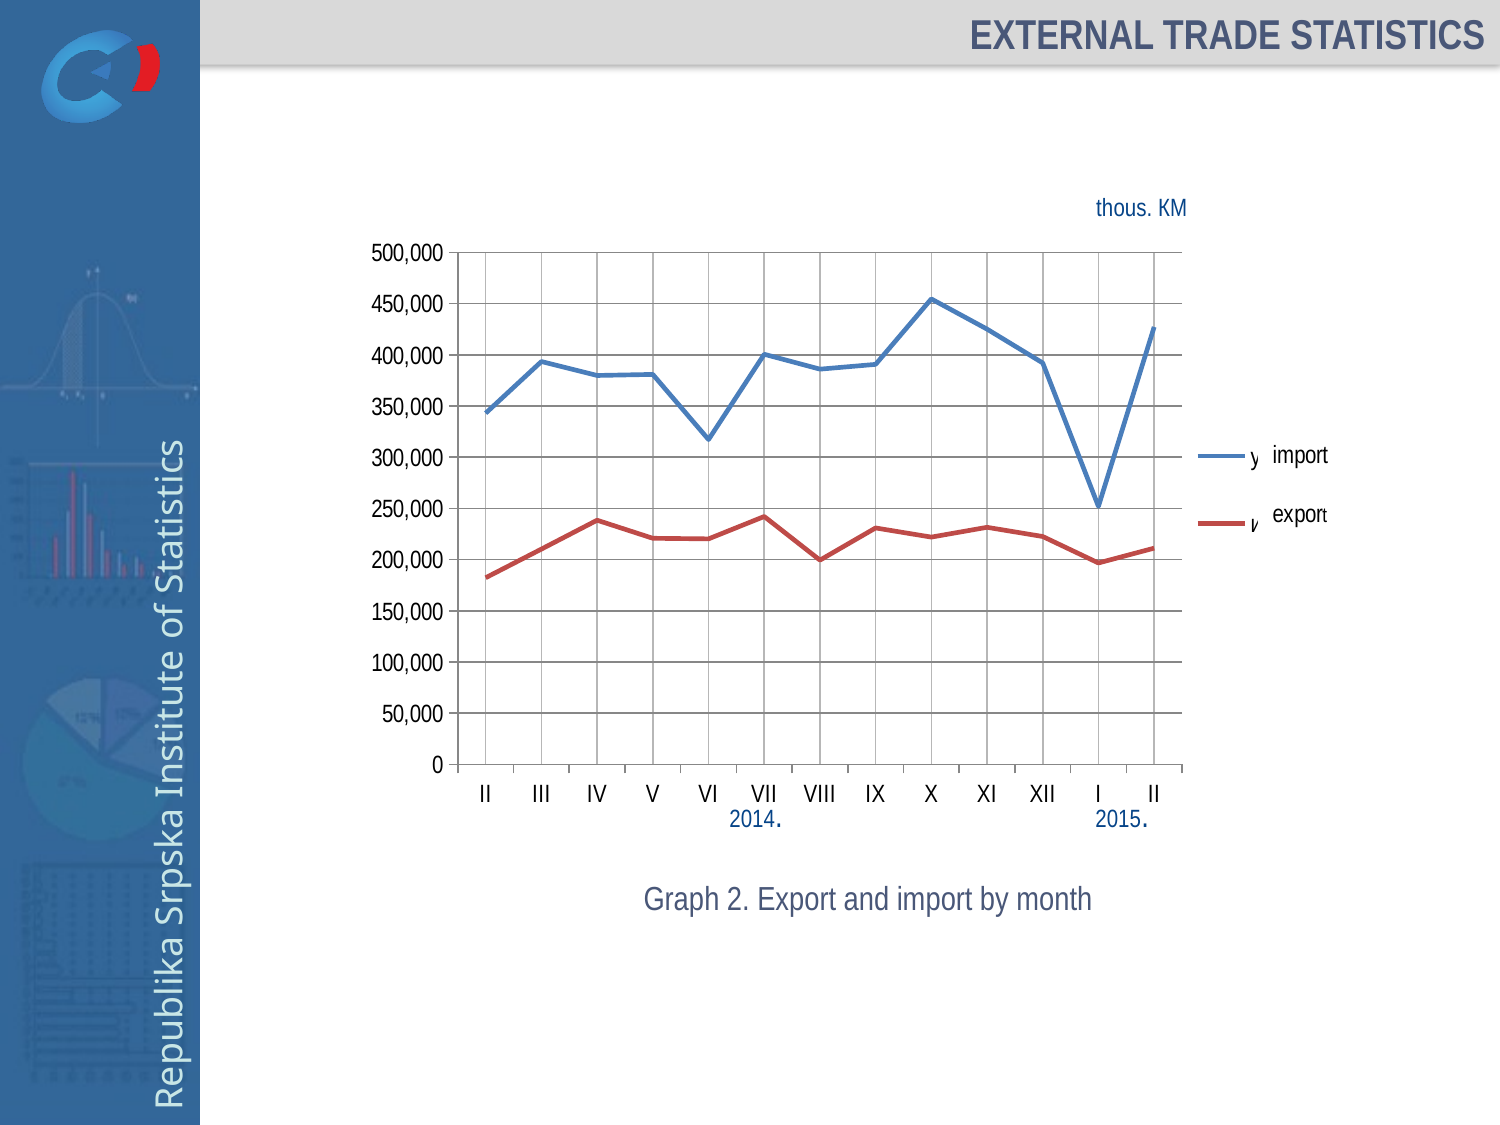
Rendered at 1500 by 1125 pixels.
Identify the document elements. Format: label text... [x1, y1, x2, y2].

chart [338, 220, 1378, 837]
text_box EXTERNAL TRADE STATISTICS [202, 1, 1500, 65]
text_box thous. КМ [1081, 184, 1203, 219]
picture [0, 0, 201, 1125]
text_box Graph 2. Export and import by month [395, 869, 1341, 925]
